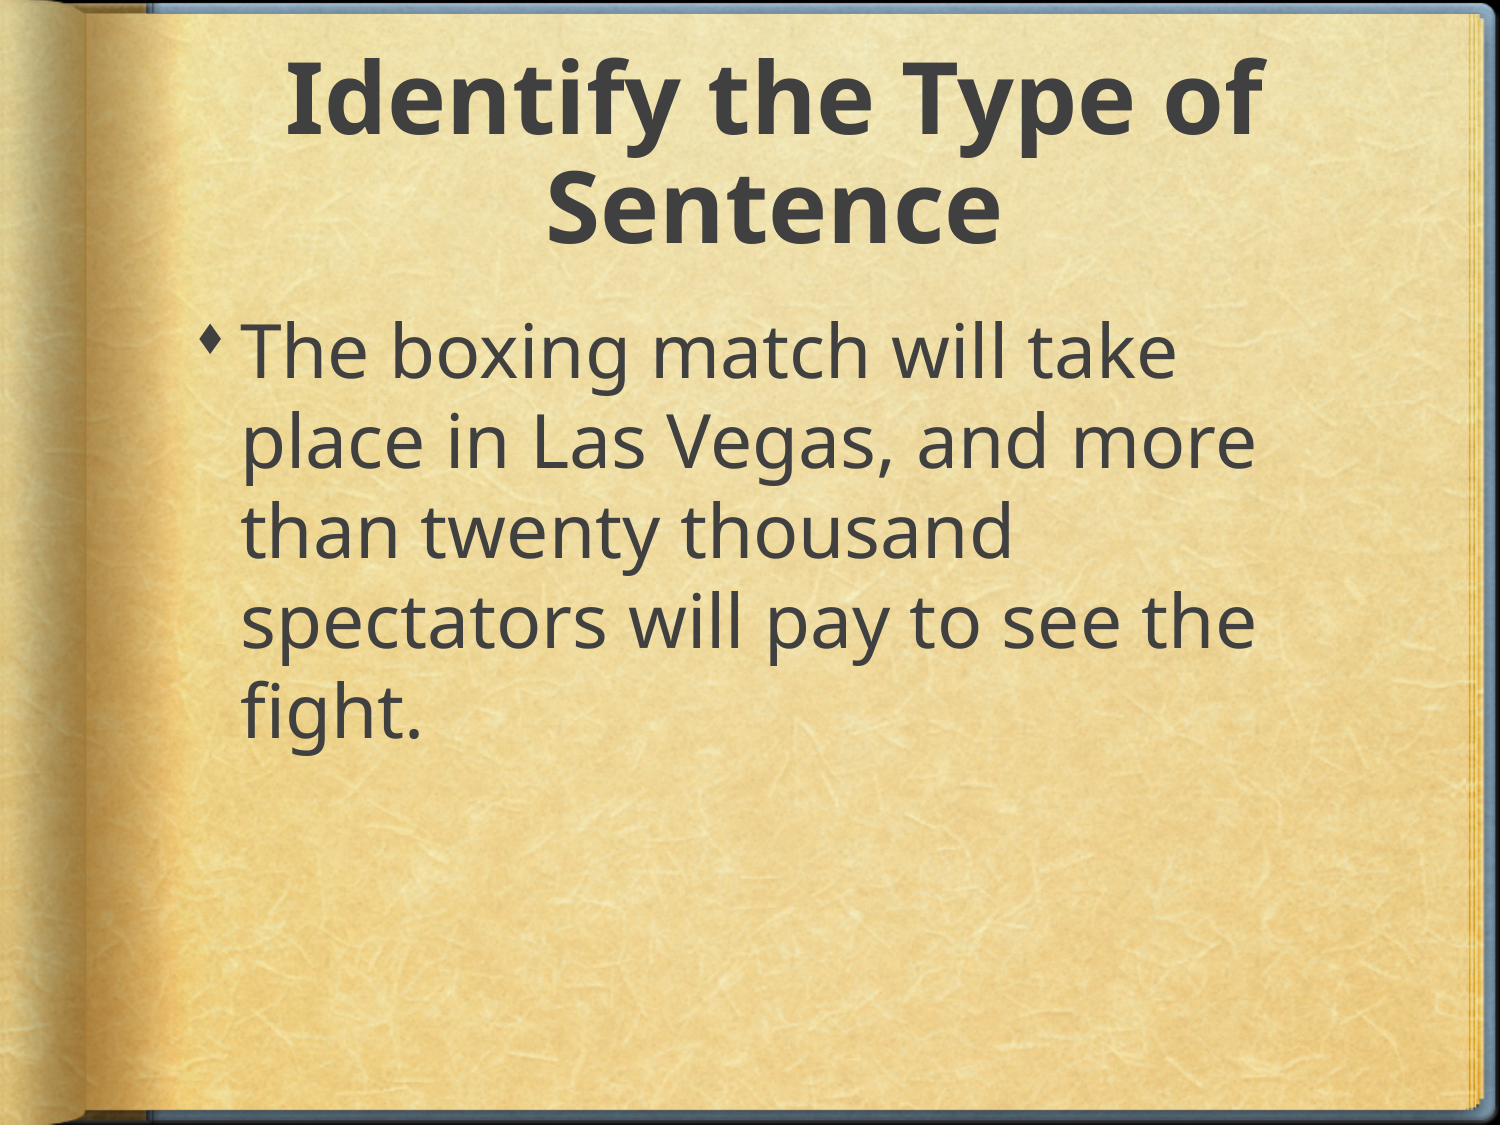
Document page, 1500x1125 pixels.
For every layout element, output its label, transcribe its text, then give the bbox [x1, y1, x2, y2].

title Identify the Type of Sentence [178, 45, 1372, 265]
picture [0, 0, 1500, 1125]
list The boxing match will take place in Las Vegas, and more than twenty thousand spectators will pay to see the fight. [178, 295, 1372, 1005]
